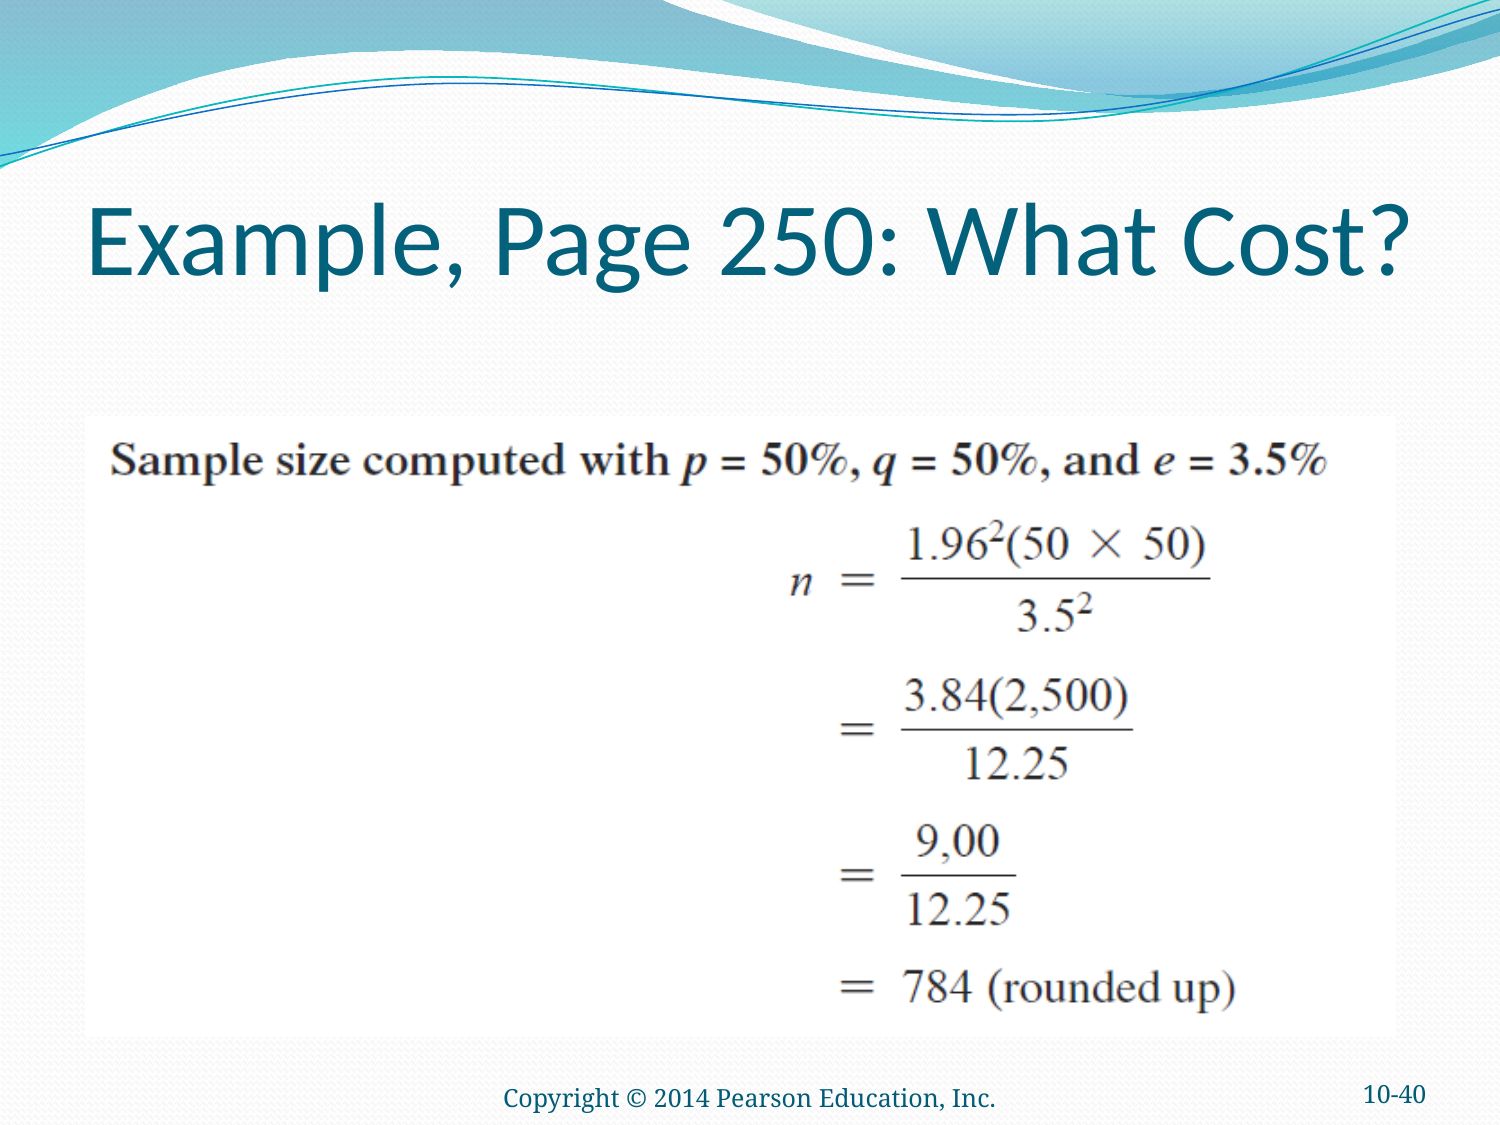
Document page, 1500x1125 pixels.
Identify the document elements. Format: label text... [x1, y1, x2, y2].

title Example, Page 250: What Cost? [85, 136, 1449, 325]
picture [85, 416, 1396, 1037]
